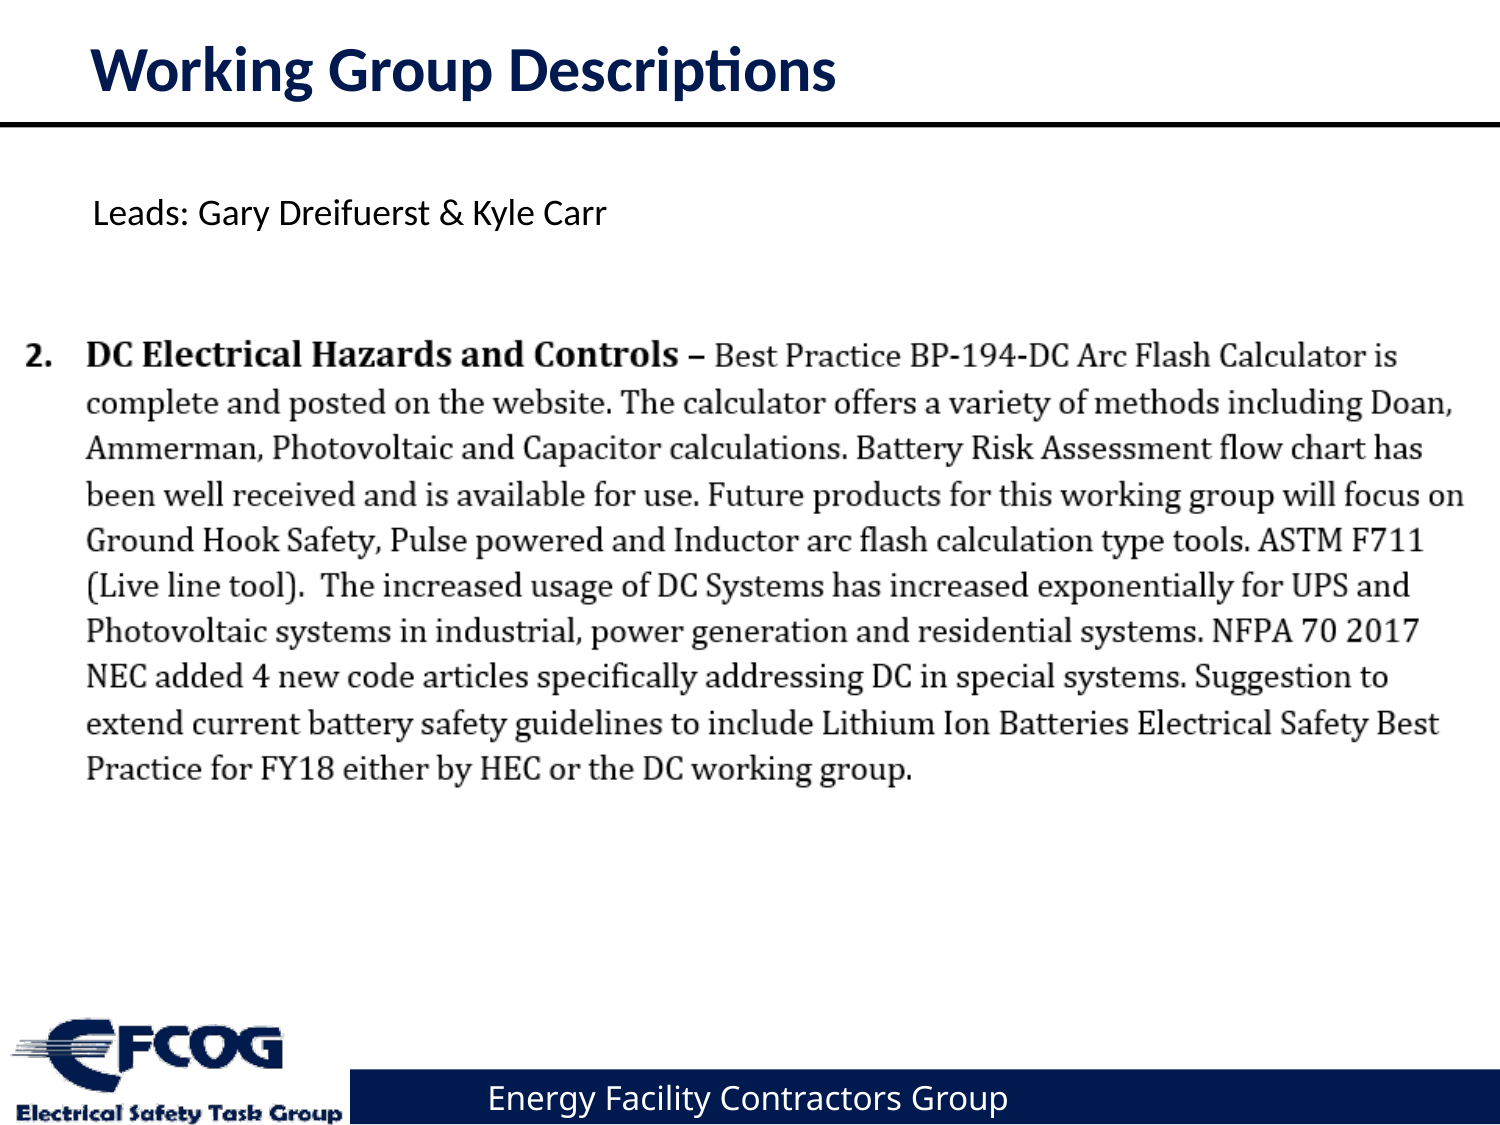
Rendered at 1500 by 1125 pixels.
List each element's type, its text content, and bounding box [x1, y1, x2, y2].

picture [16, 330, 1483, 794]
text_box Leads: Gary Dreifuerst & Kyle Carr [78, 180, 624, 241]
picture [3, 1012, 347, 1125]
title Working Group Descriptions [75, 20, 1425, 113]
